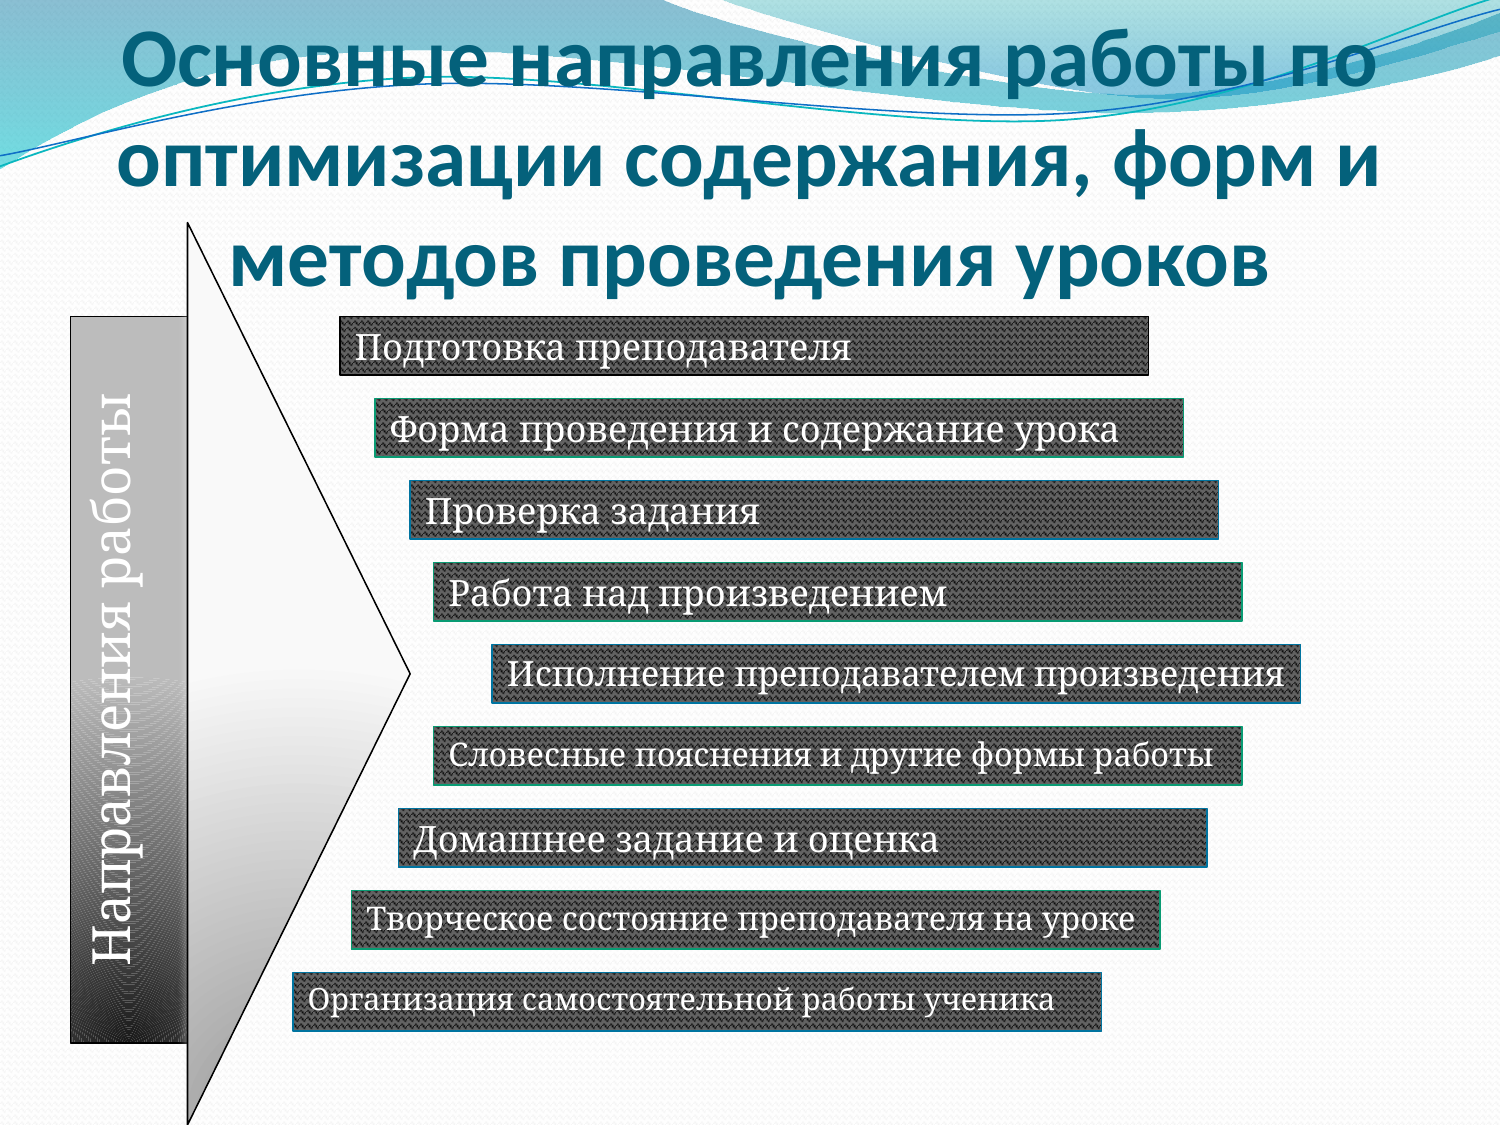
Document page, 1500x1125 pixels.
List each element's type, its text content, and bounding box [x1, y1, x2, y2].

text_box [186, 221, 411, 1125]
title Основные направления работы по оптимизации содержания, форм и методов проведения уроков [0, 115, 1500, 303]
text_box Исполнение преподавателем произведения [491, 644, 1301, 704]
text_box Проверка задания [409, 480, 1219, 540]
text_box Организация самостоятельной работы ученика [292, 972, 1102, 1032]
text_box Словесные пояснения и другие формы работы [433, 726, 1243, 786]
text_box Домашнее задание и оценка [398, 808, 1208, 868]
text_box Подготовка преподавателя [339, 316, 1149, 376]
text_box Форма проведения и содержание урока [374, 398, 1184, 458]
text_box Работа над произведением [433, 562, 1243, 622]
text_box Направления работы [70, 316, 180, 1044]
text_box Творческое состояние преподавателя на уроке [351, 890, 1161, 950]
text_box [180, 227, 186, 303]
